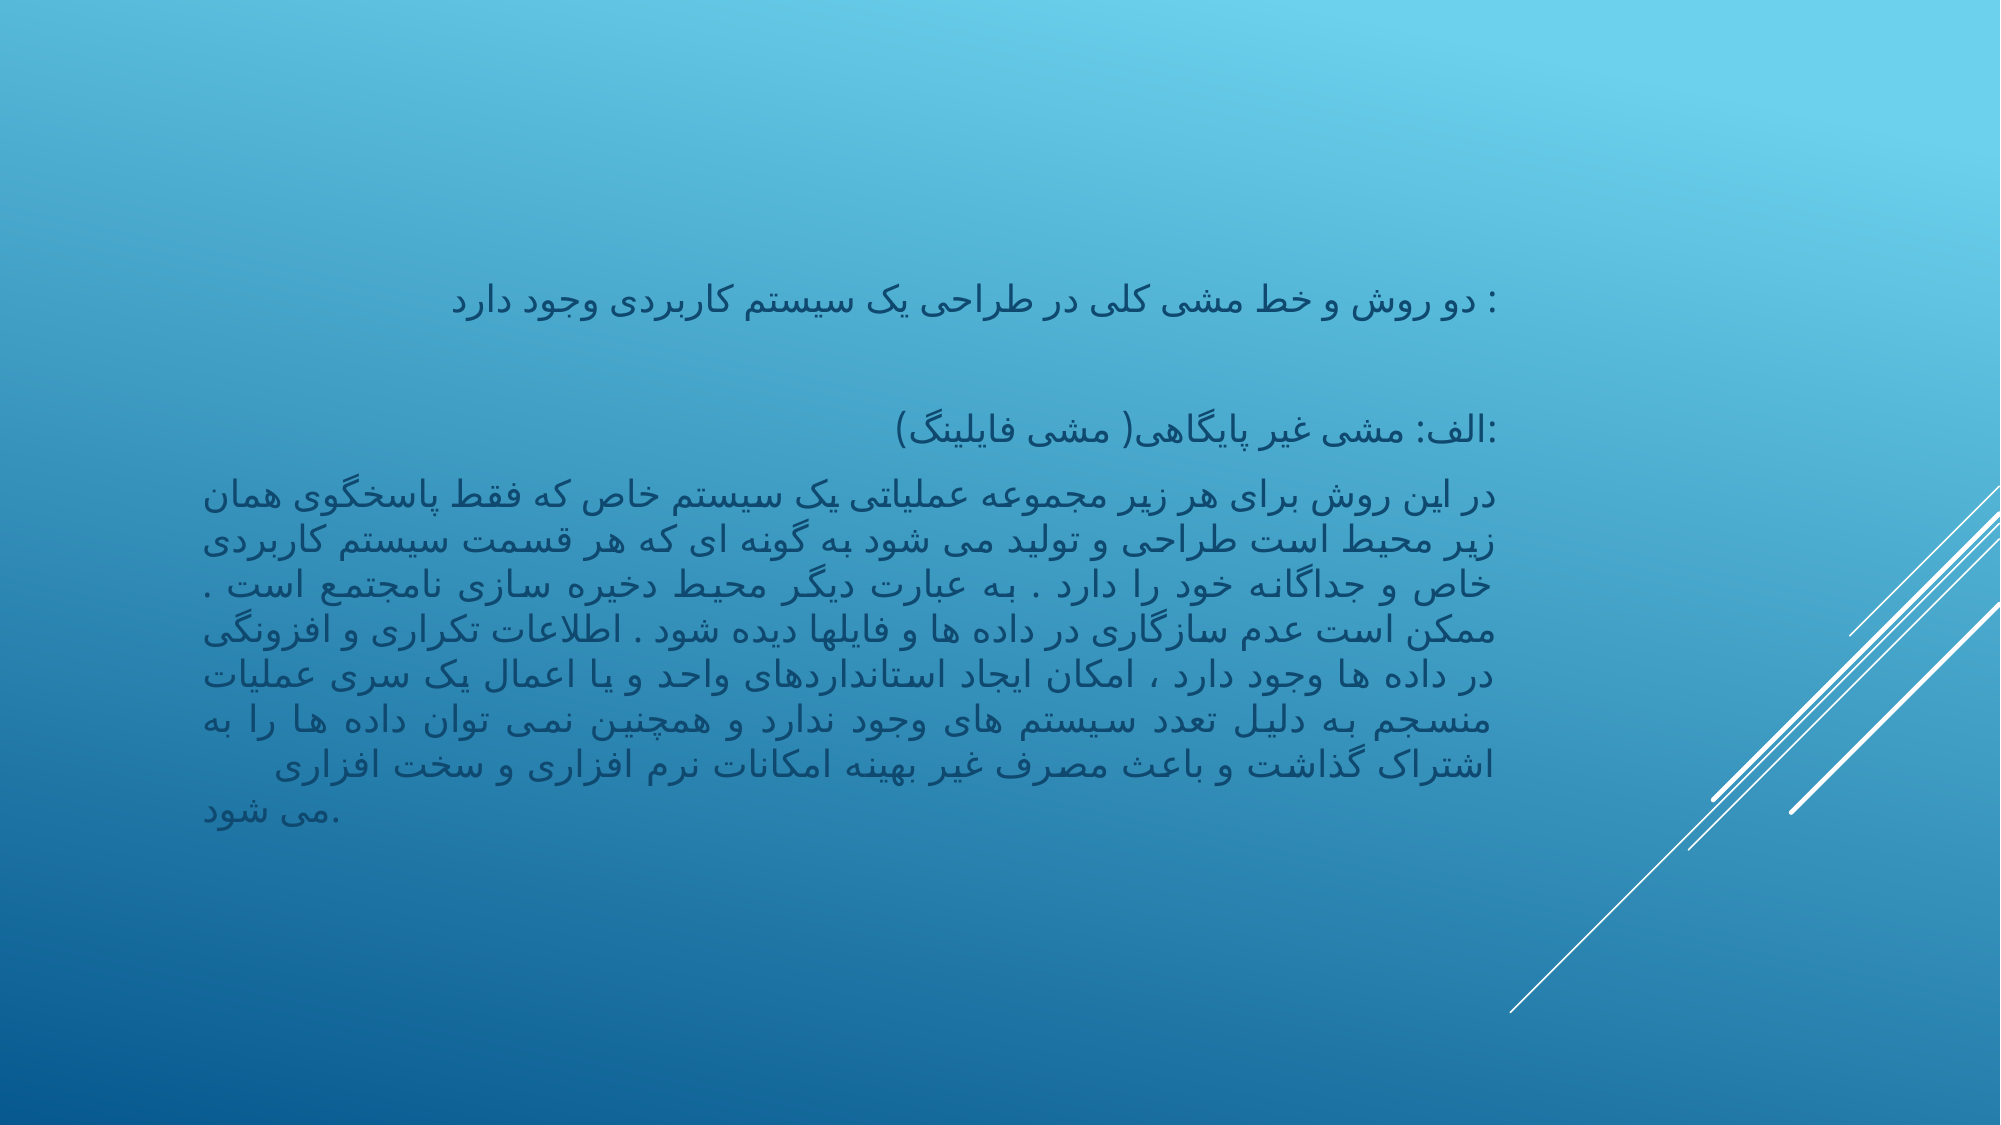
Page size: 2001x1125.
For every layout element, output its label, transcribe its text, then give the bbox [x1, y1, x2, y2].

list دو روش و خط مشی کلی در طراحی یک سیستم کاربردی وجود دارد : الف: مشی غیر پایگاهی( مشی فایلینگ): در این روش برای هر زیر مجموعه عملیاتی یک سیستم خاص که فقط پاسخگوی همان زیر محیط است طراحی و تولید می شود به گونه ای که هر قسمت سیستم کاربردی خاص و جداگانه خود را دارد . به عبارت دیگر محیط دخیره سازی نامجتمع است . ممکن است عدم سازگاری در داده ها و فایلها دیده شود . اطلاعات تکراری و افزونگی در داده ها وجود دارد ، امکان ایجاد استانداردهای واحد و یا اعمال یک سری عملیات منسجم به دلیل تعدد سیستم های وجود ندارد و همچنین نمی توان داده ها را به اشتراک گذاشت و باعث مصرف غیر بهینه امکانات نرم افزاری و سخت افزاری می شود. [112, 112, 1513, 862]
